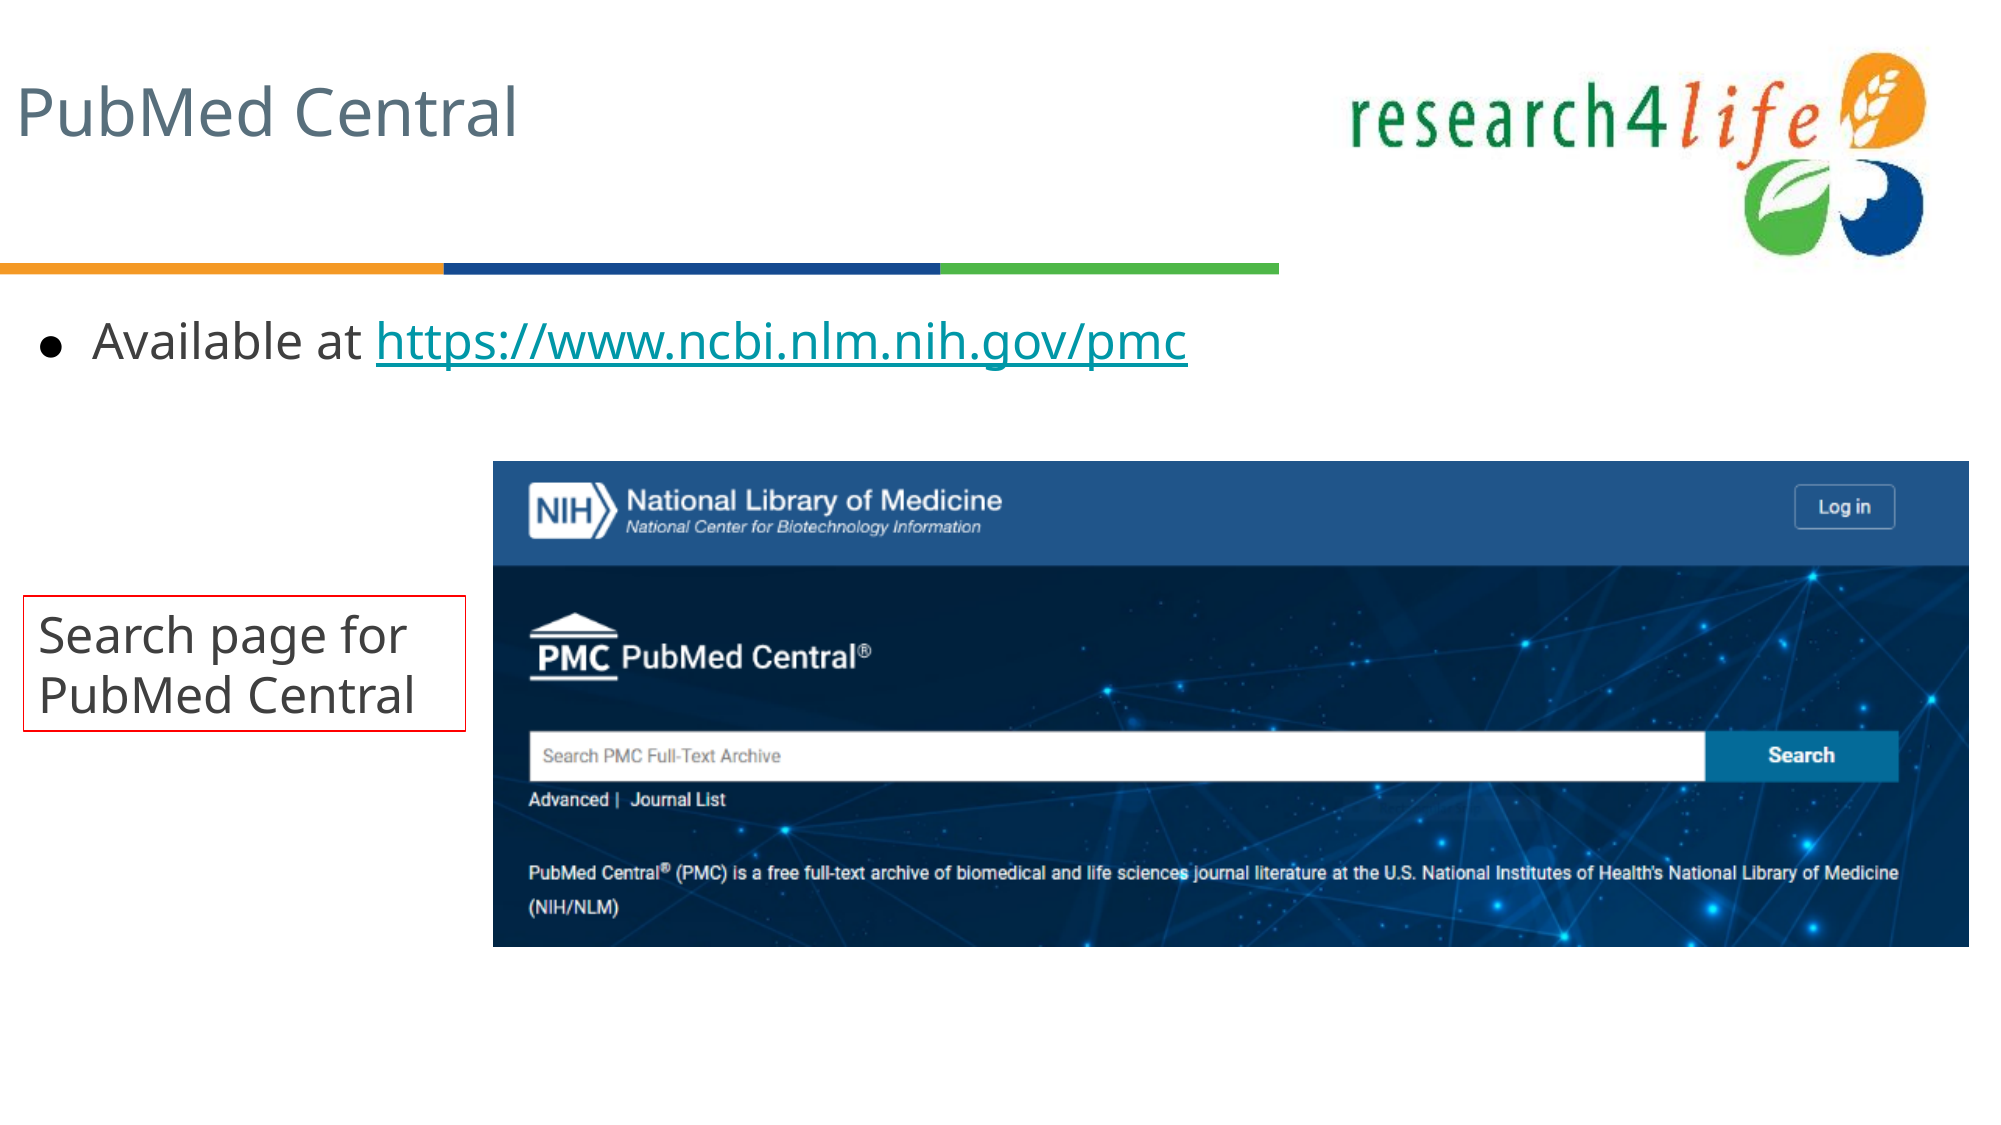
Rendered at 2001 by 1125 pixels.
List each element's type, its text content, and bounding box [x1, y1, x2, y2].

list Available at https://www.ncbi.nlm.nih.gov/pmc [0, 302, 1727, 399]
picture [1279, 22, 2000, 285]
title PubMed Central [0, 71, 1200, 250]
picture [493, 461, 1969, 947]
text_box Search page for PubMed Central [23, 595, 466, 731]
